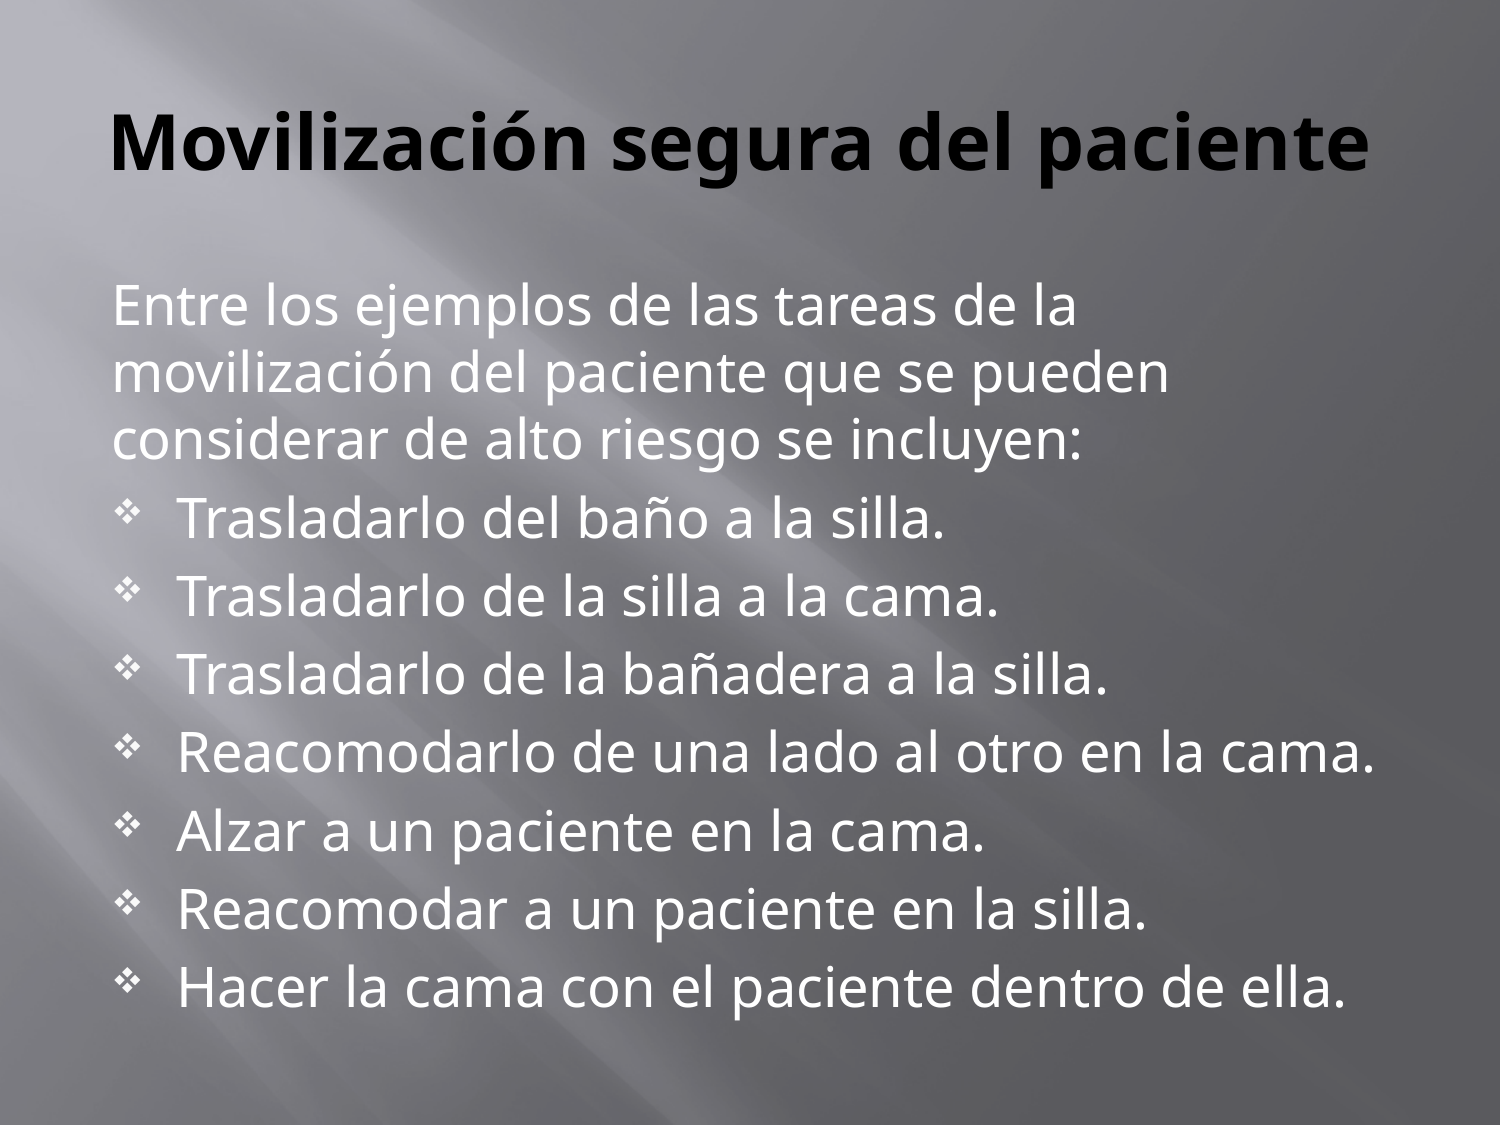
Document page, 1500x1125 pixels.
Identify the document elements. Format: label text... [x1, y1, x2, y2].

list Entre los ejemplos de las tareas de la movilización del paciente que se pueden considerar de alto riesgo se incluyen: Trasladarlo del baño a la silla. Trasladarlo de la silla a la cama. Trasladarlo de la bañadera a la silla. Reacomodarlo de una lado al otro en la cama. Alzar a un paciente en la cama. Reacomodar a un paciente en la silla. Hacer la cama con el paciente dentro de ella. [75, 262, 1425, 1035]
title Movilización segura del paciente [75, 45, 1425, 233]
